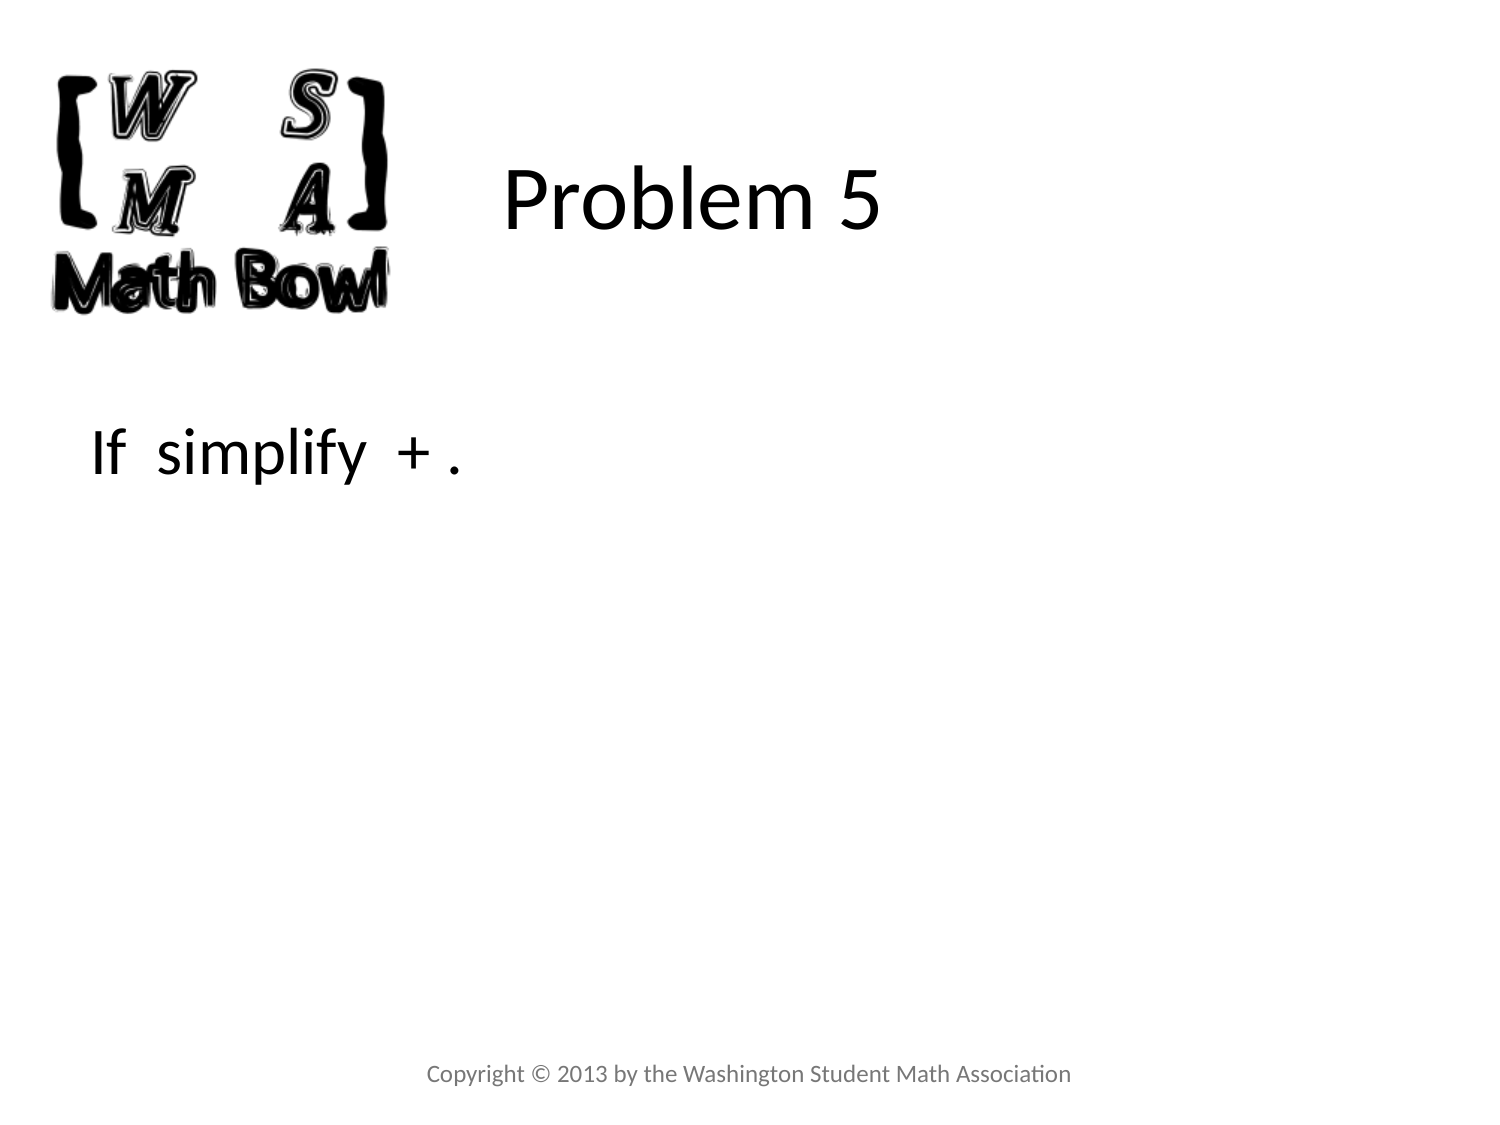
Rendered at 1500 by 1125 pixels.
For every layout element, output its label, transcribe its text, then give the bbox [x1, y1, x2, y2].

text_box Copyright © 2013 by the Washington Student Math Association [374, 1050, 1125, 1095]
title Problem 5 [487, 99, 1400, 287]
picture [48, 62, 401, 324]
